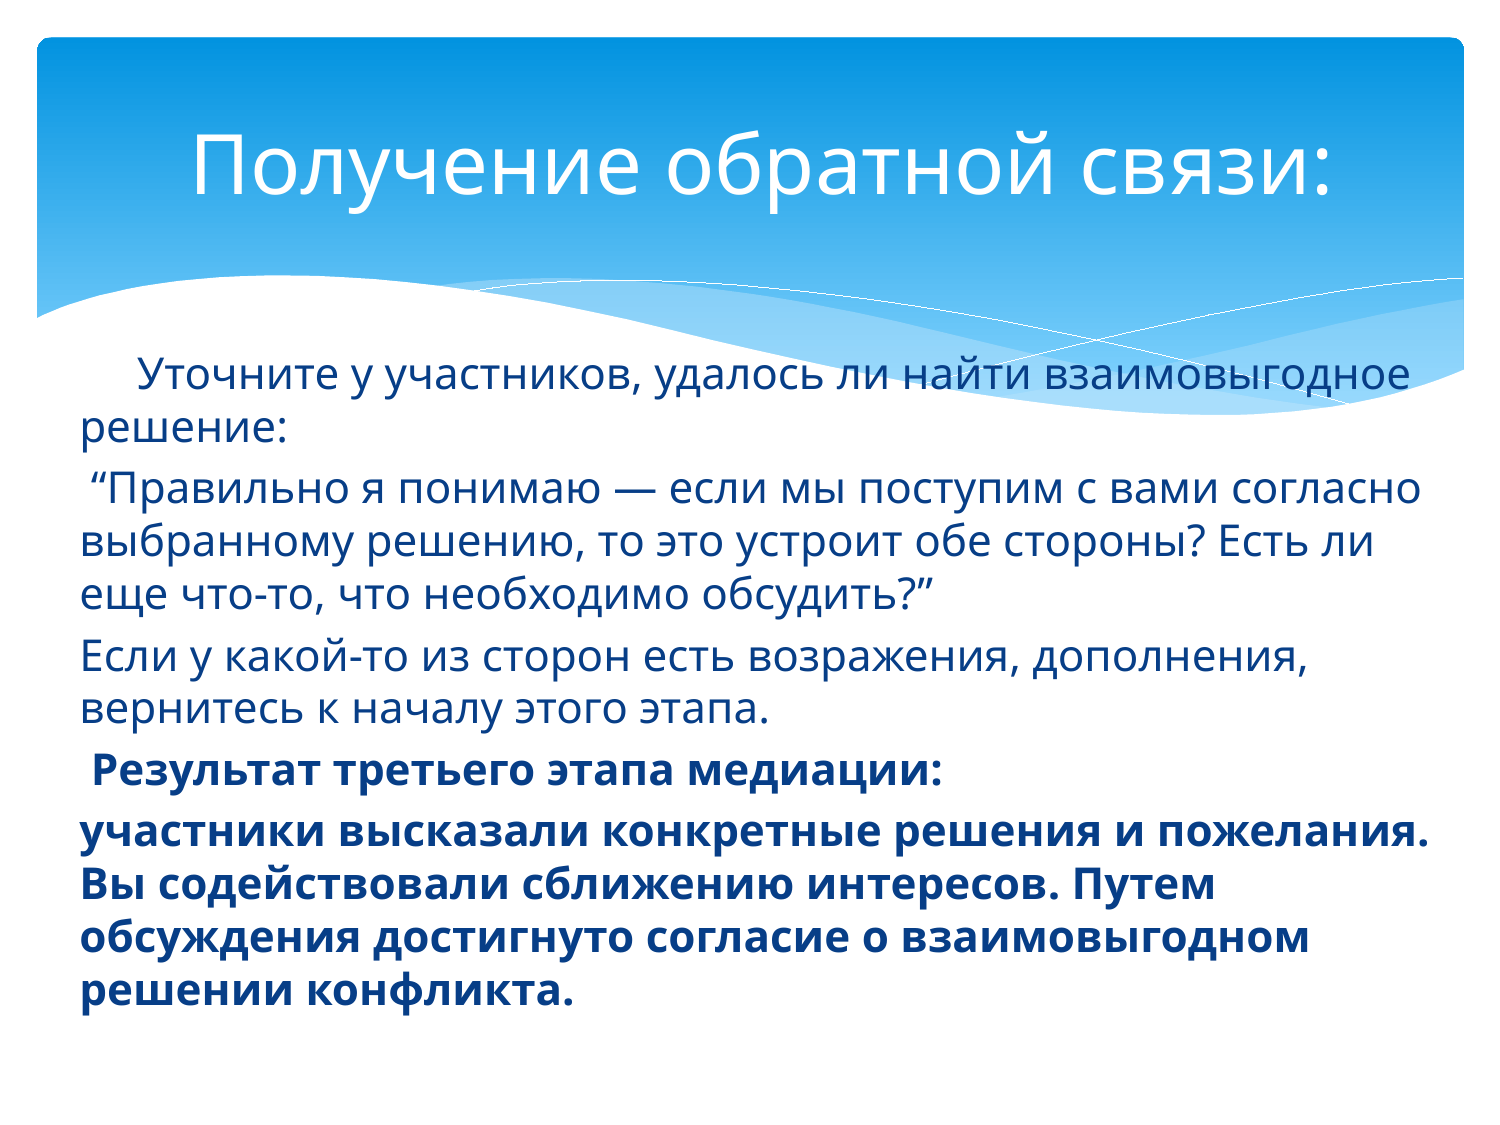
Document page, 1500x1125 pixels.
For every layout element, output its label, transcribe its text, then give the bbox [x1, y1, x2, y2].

title Получение обратной связи: [75, 55, 1425, 261]
list Уточните у участников, удалось ли найти взаимовыгодное решение: “Правильно я понимаю — если мы поступим с вами согласно выбранному решению, то это устроит обе стороны? Есть ли еще что-то, что необходимо обсудить?” Если у какой-то из сторон есть возражения, дополнения, вернитесь к началу этого этапа. Результат третьего этапа медиации: участники высказали конкретные решения и пожелания. Вы содействовали сближению интересов. Путем обсуждения достигнуто согласие о взаимовыгодном решении конфликта. [64, 338, 1459, 1024]
